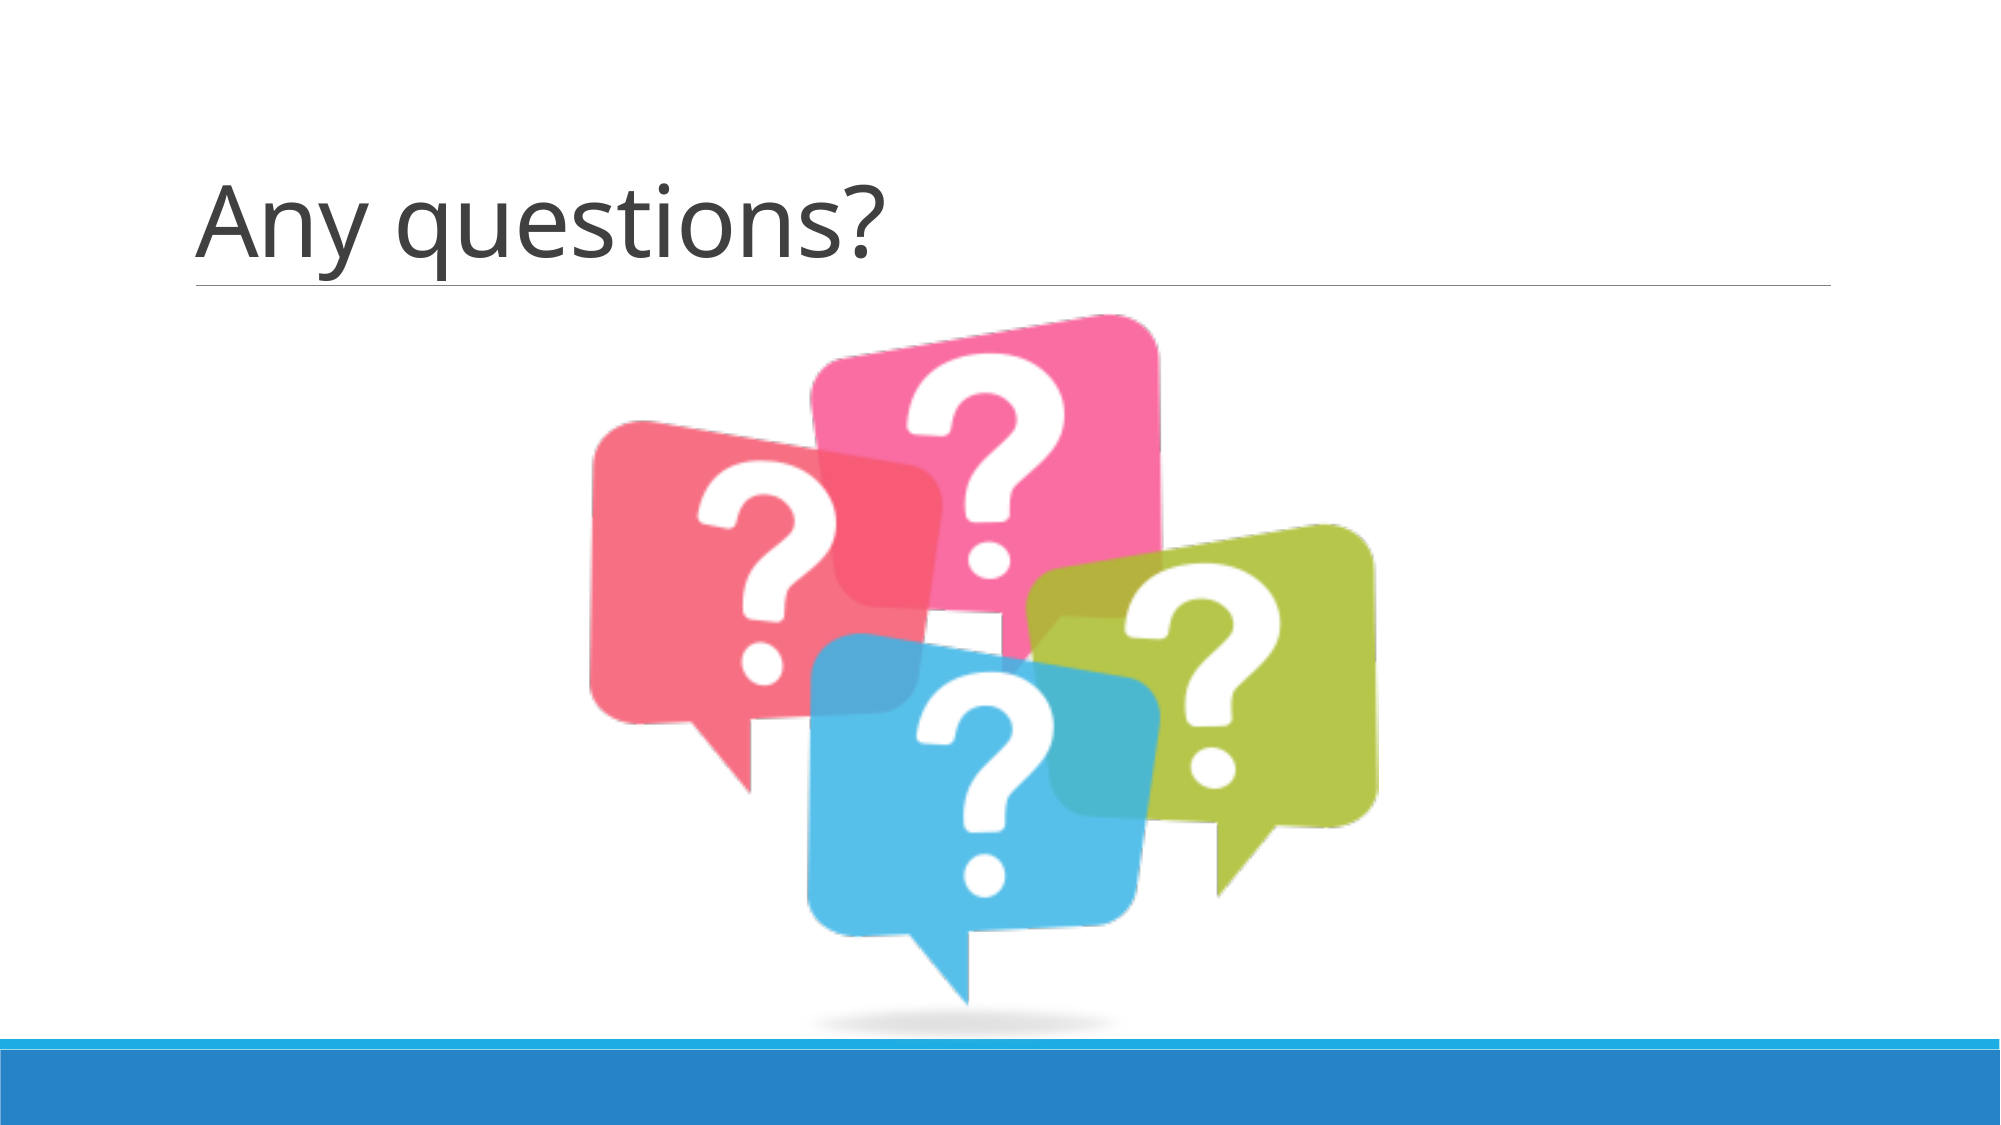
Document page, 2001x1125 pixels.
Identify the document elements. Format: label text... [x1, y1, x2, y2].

picture [588, 312, 1379, 1047]
title Any questions? [180, 47, 1830, 285]
